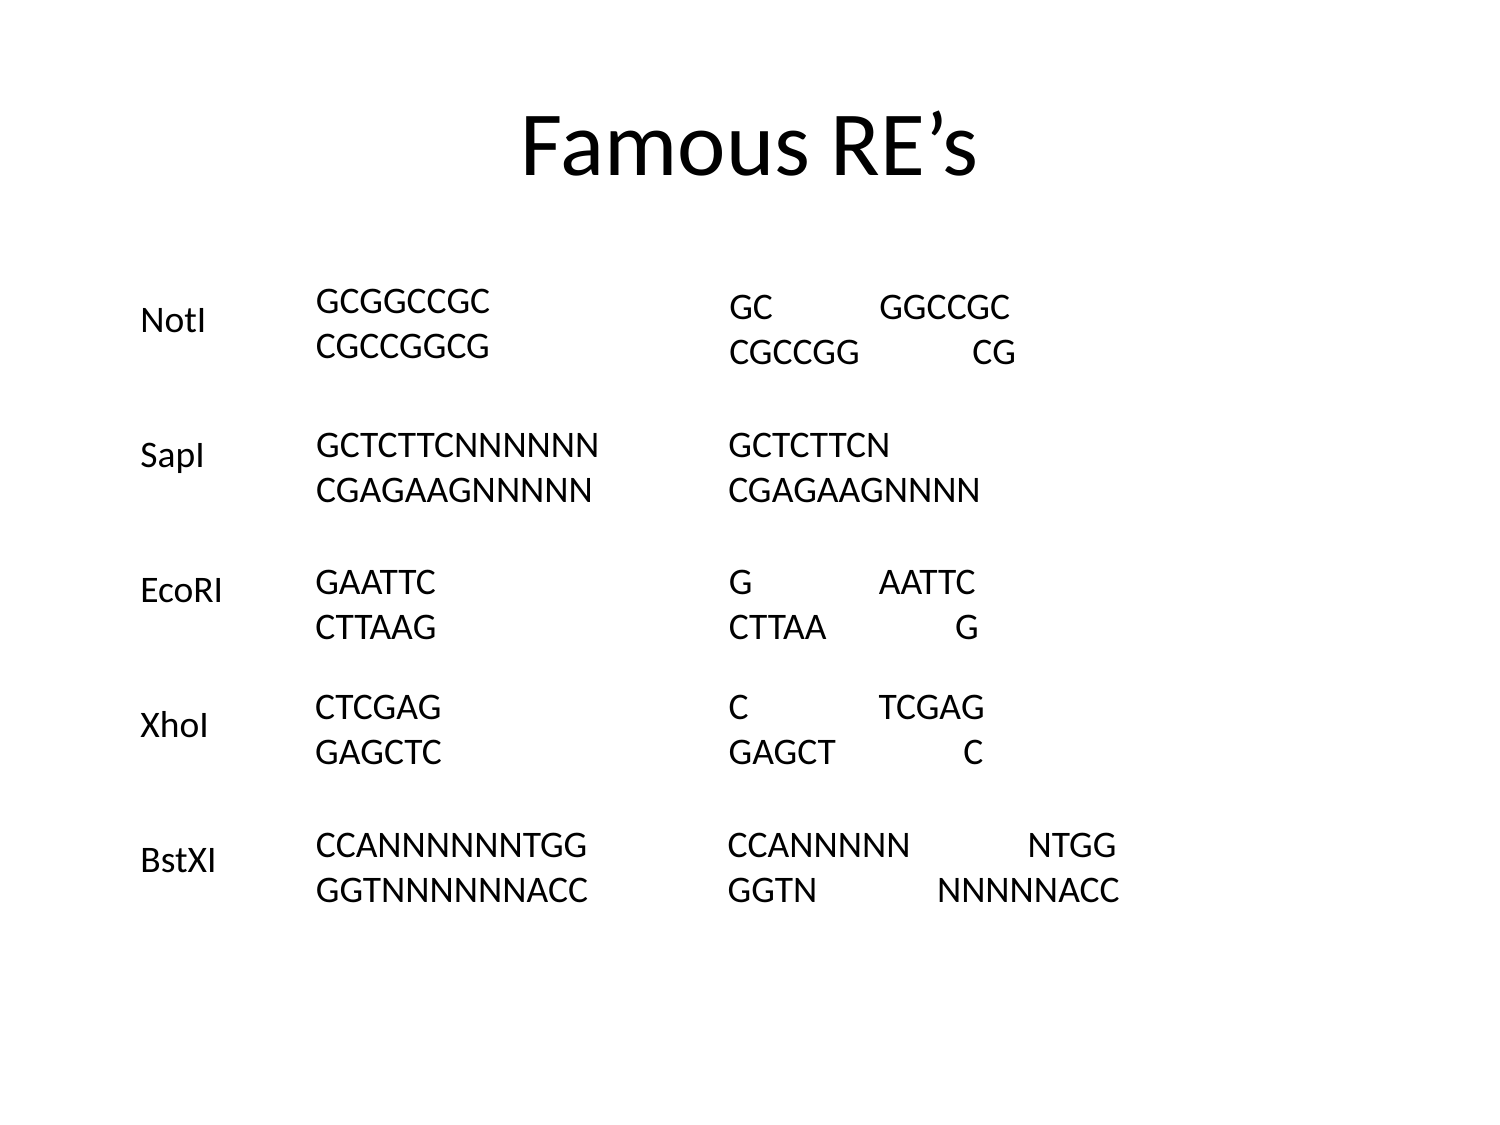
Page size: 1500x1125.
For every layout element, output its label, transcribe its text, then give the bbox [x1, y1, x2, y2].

text_box C TCGAG GAGCT C [713, 674, 1000, 780]
text_box CCANNNNN NTGG GGTN NNNNNACC [712, 812, 1135, 918]
text_box GCTCTTCNNNNNN CGAGAAGNNNNN [301, 412, 615, 518]
text_box G AATTC CTTAA G [714, 549, 995, 655]
text_box NotI SapI EcoRI XhoI BstXI [125, 287, 239, 888]
text_box GCGGCCGC CGCCGGCG [301, 268, 506, 374]
text_box CTCGAG GAGCTC [300, 674, 457, 780]
text_box CCANNNNNNTGG GGTNNNNNNACC [301, 812, 604, 918]
text_box GCTCTTCN CGAGAAGNNNN [713, 412, 997, 518]
text_box GAATTC CTTAAG [300, 549, 452, 655]
text_box GC GGCCGC CGCCGG CG [714, 274, 1032, 380]
title Famous RE’s [75, 45, 1425, 233]
